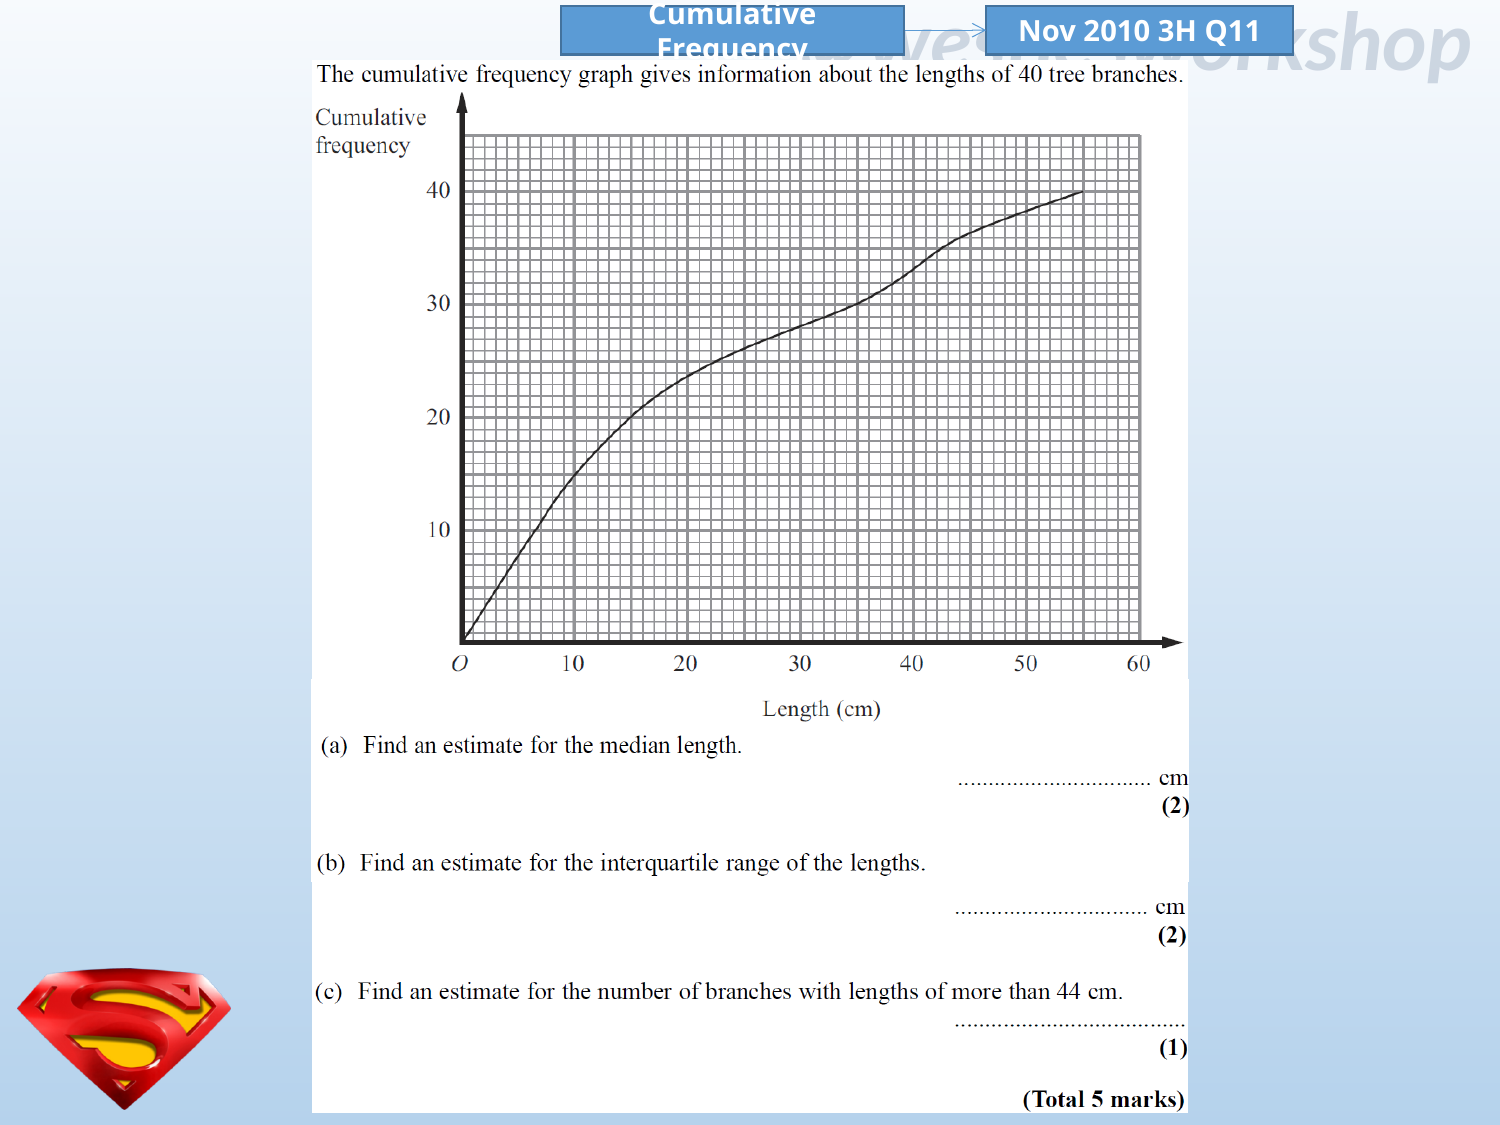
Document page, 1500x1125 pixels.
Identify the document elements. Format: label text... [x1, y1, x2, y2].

picture [311, 60, 1189, 1113]
text_box Cumulative Frequency [560, 5, 905, 56]
picture [17, 968, 231, 1110]
text_box Nov 2010 3H Q11 [985, 5, 1294, 56]
